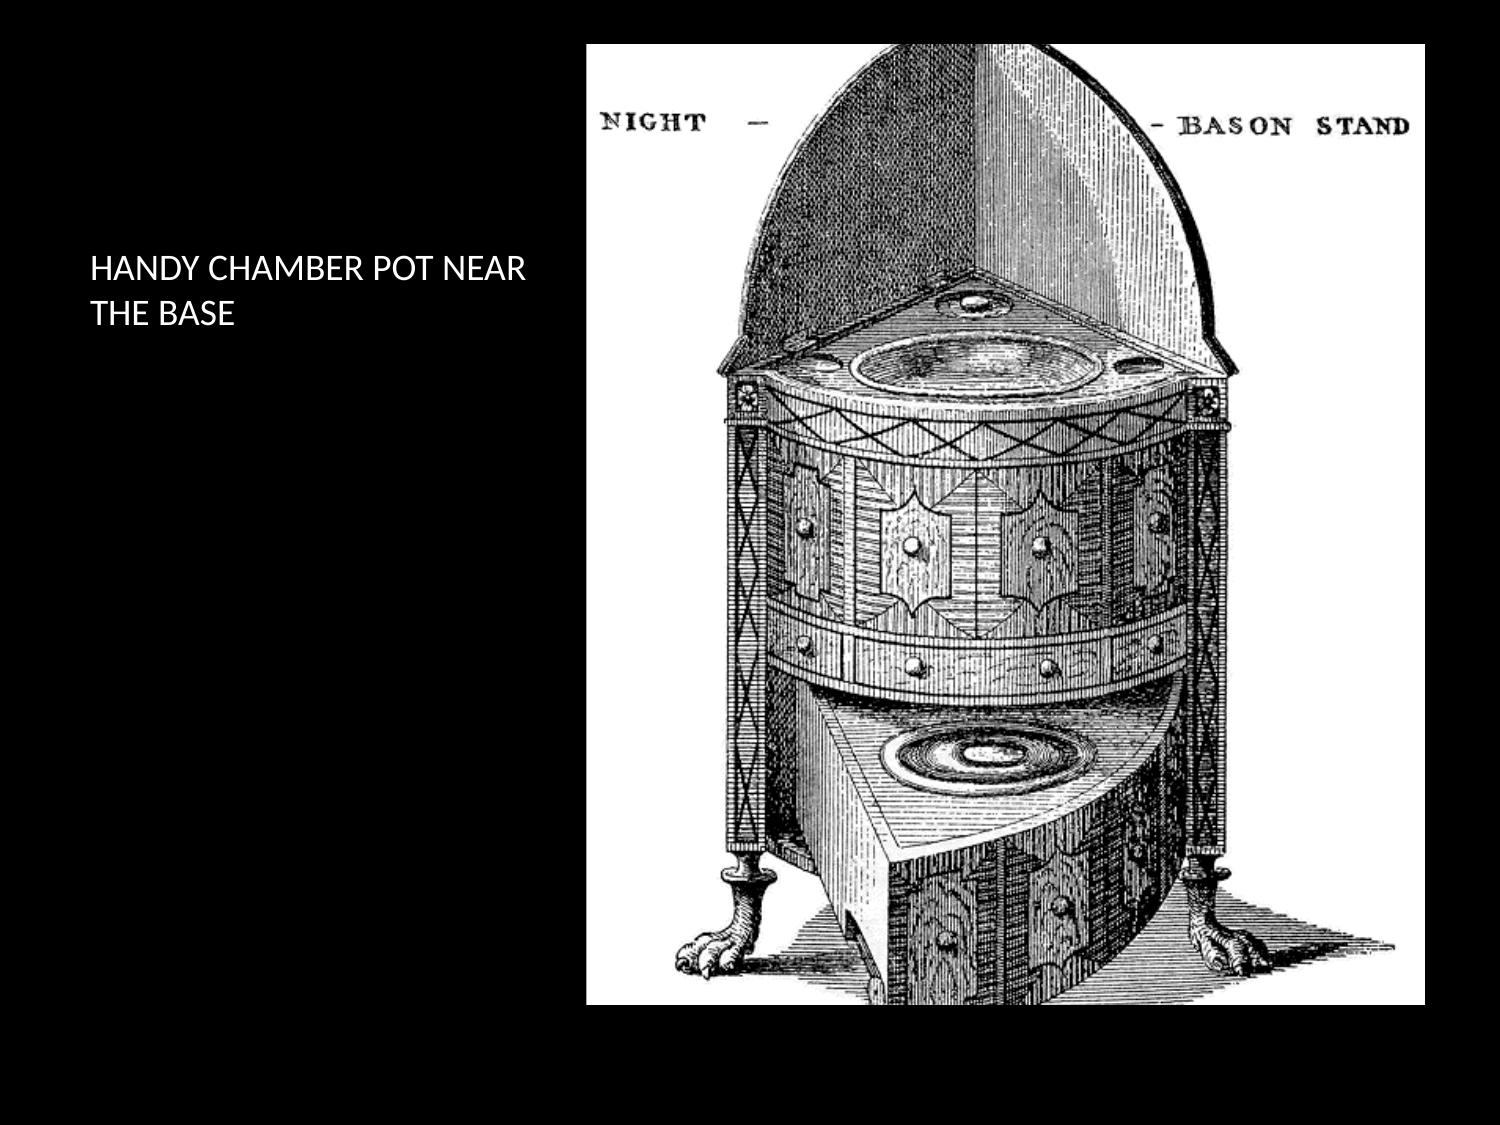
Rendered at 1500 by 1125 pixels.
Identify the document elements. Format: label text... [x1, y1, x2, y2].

list HANDY CHAMBER POT NEAR THE BASE [75, 235, 569, 1005]
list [586, 44, 1426, 1006]
